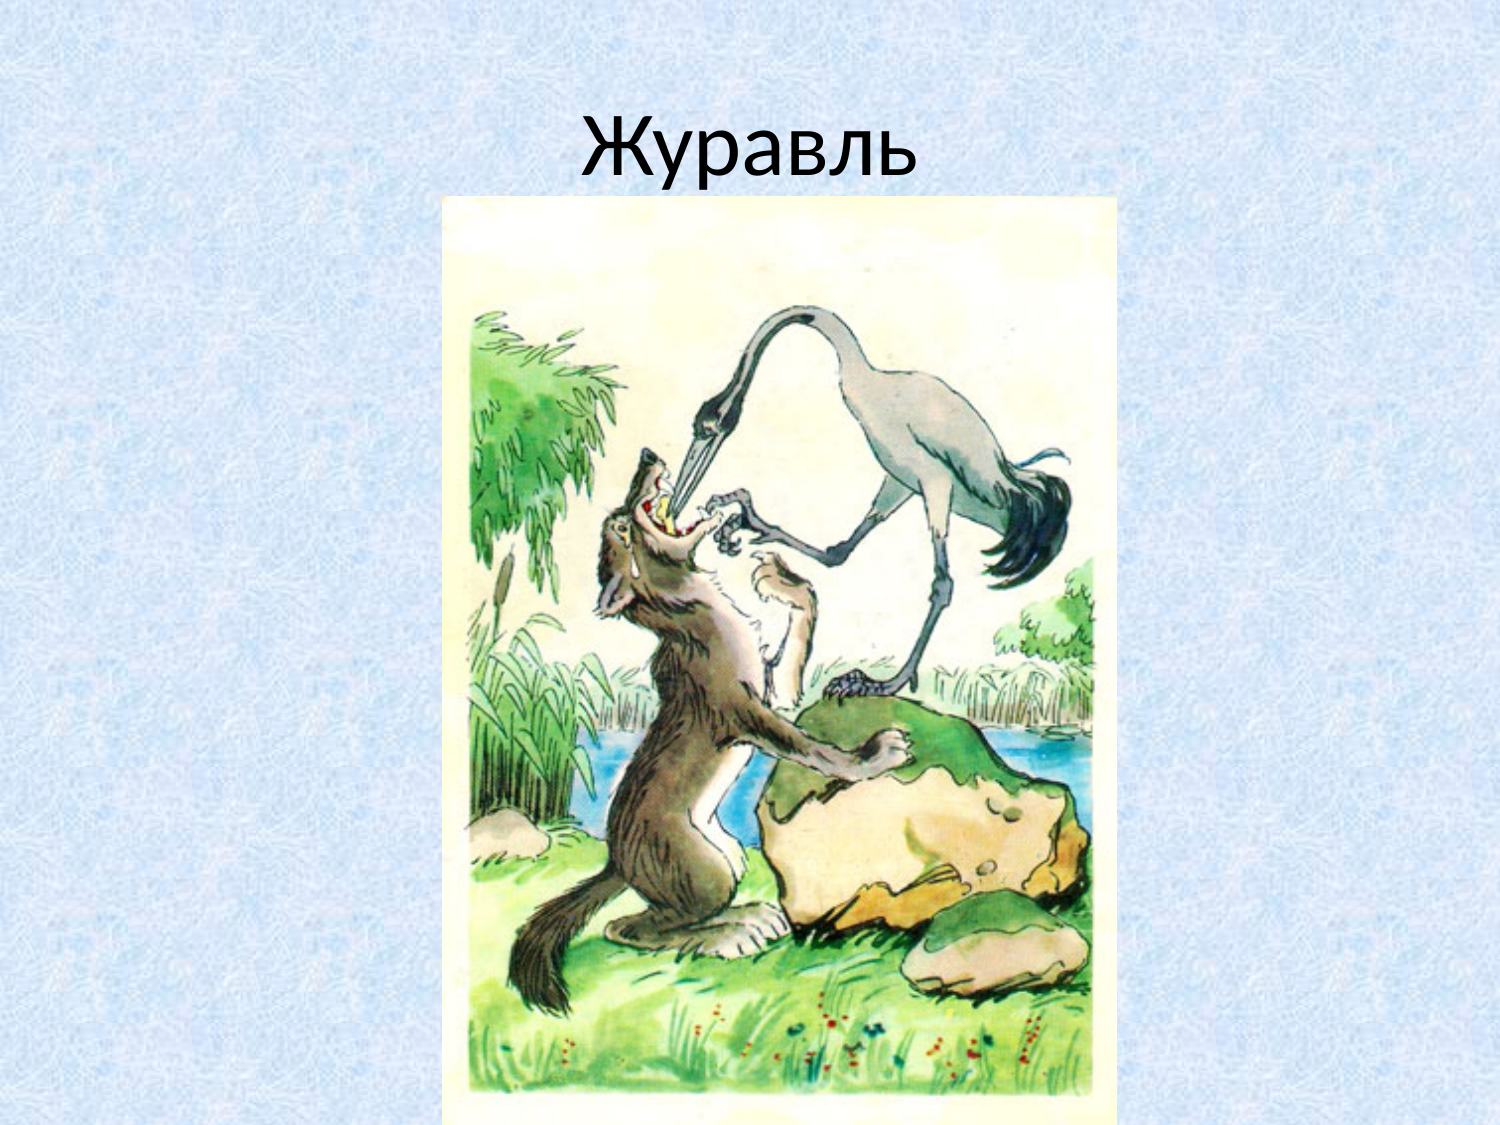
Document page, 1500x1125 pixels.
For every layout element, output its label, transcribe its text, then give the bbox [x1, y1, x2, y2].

picture [0, 0, 1500, 1125]
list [442, 195, 1117, 1125]
title Журавль [75, 45, 1425, 233]
